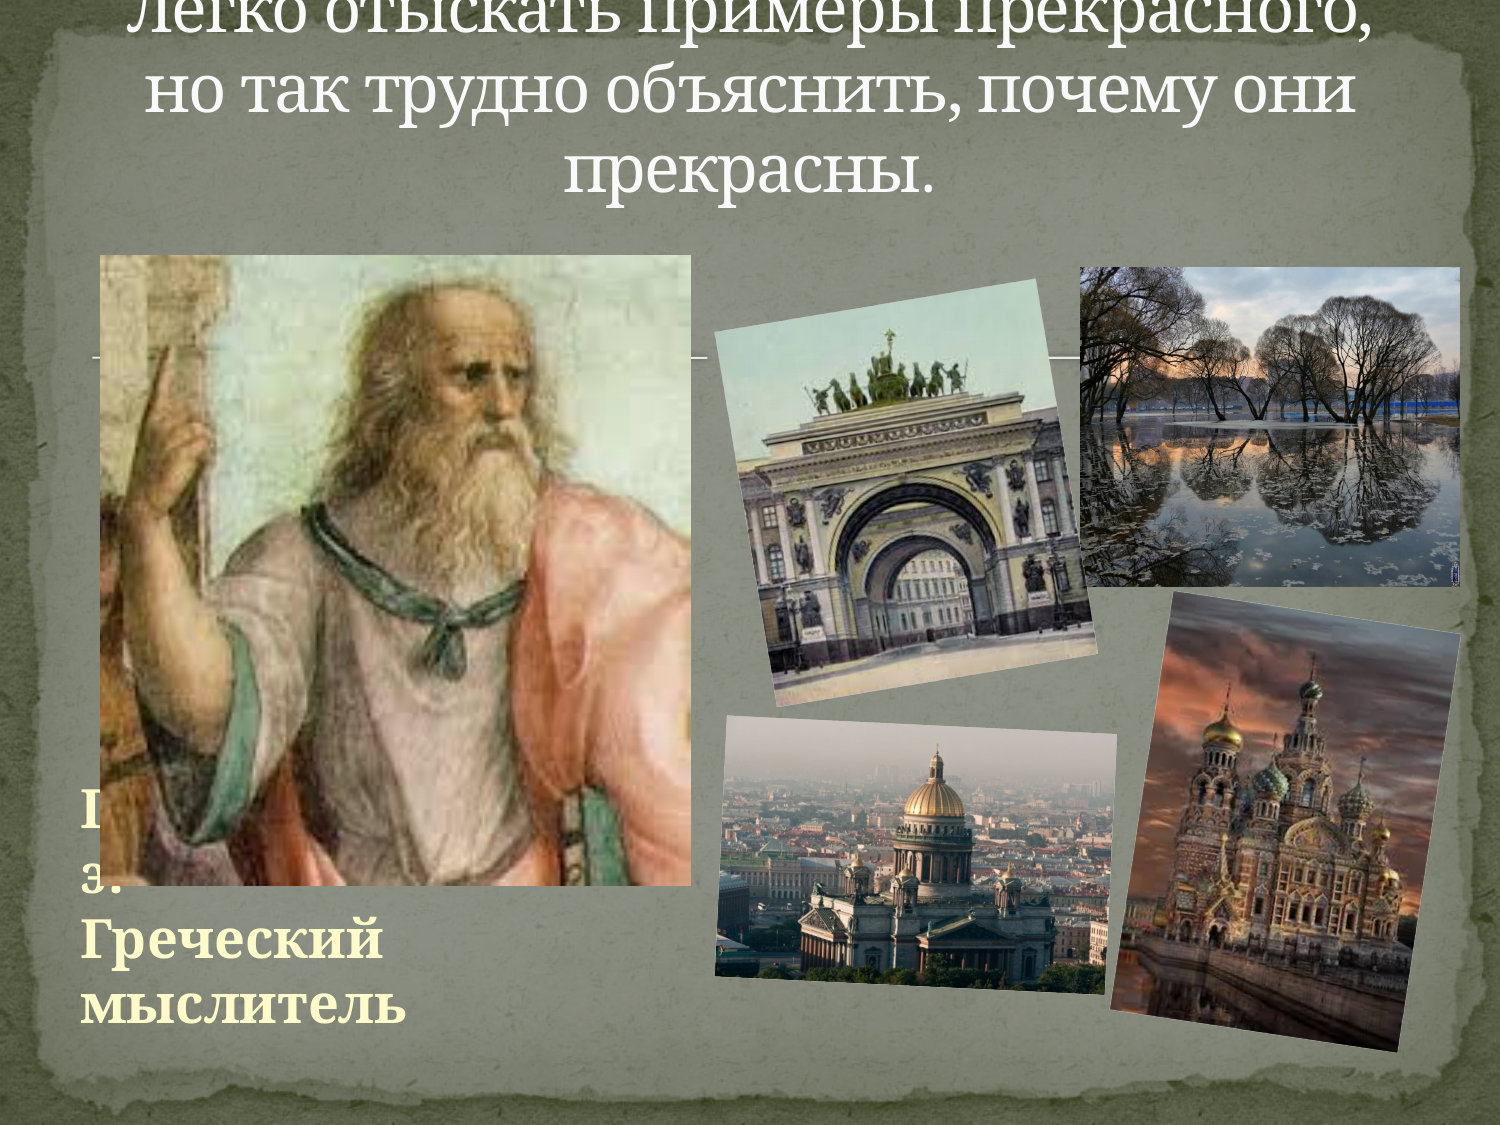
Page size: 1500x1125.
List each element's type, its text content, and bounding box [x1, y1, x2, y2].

title Легко отыскать примеры прекрасного, но так трудно объяснить, почему они прекрасны. [74, 25, 1425, 213]
list Платон 427 -347 до н. э. Греческий мыслитель [63, 915, 730, 1044]
picture [715, 716, 1117, 995]
picture [100, 255, 692, 886]
picture [716, 280, 1097, 706]
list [1083, 270, 1458, 585]
picture [1110, 591, 1460, 1052]
